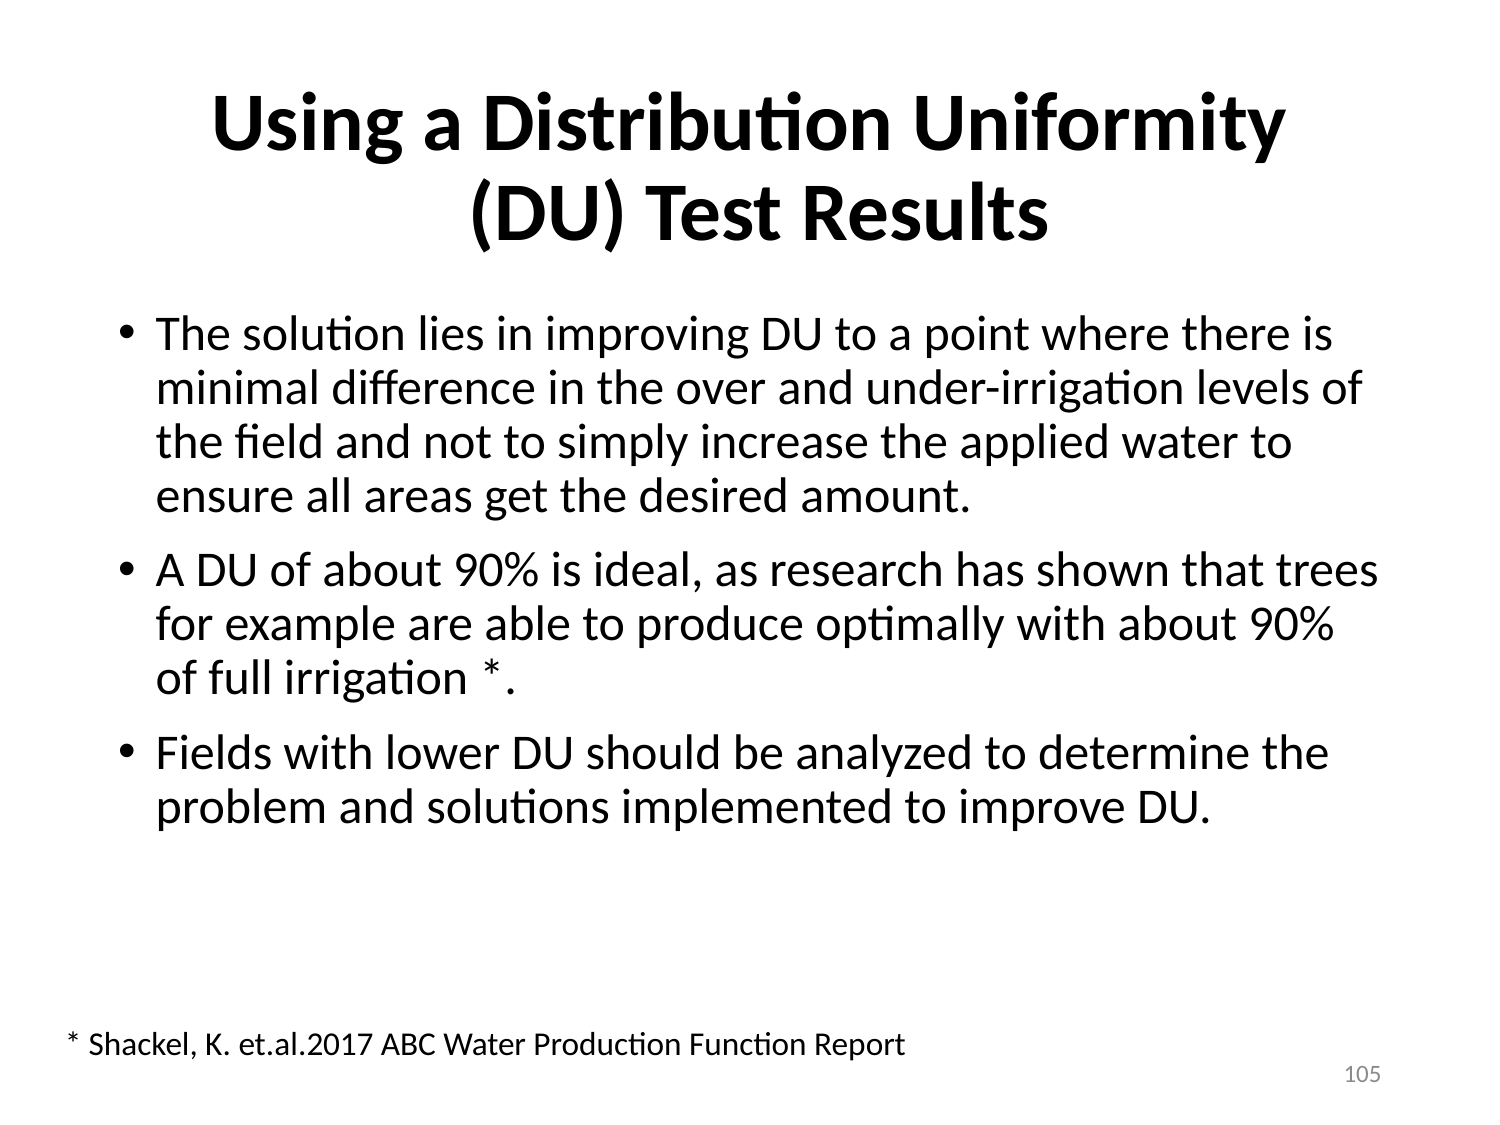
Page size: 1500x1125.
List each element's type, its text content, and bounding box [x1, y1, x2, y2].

slide_number 105 [1059, 1042, 1397, 1103]
text_box * Shackel, K. et.al.2017 ABC Water Production Function Report [49, 1014, 1013, 1070]
list The solution lies in improving DU to a point where there is minimal difference in the over and under-irrigation levels of the field and not to simply increase the applied water to ensure all areas get the desired amount. A DU of about 90% is ideal, as research has shown that trees for example are able to produce optimally with about 90% of full irrigation *. Fields with lower DU should be analyzed to determine the problem and solutions implemented to improve DU. [103, 299, 1397, 1014]
title Using a Distribution Uniformity (DU) Test Results [103, 59, 1397, 278]
